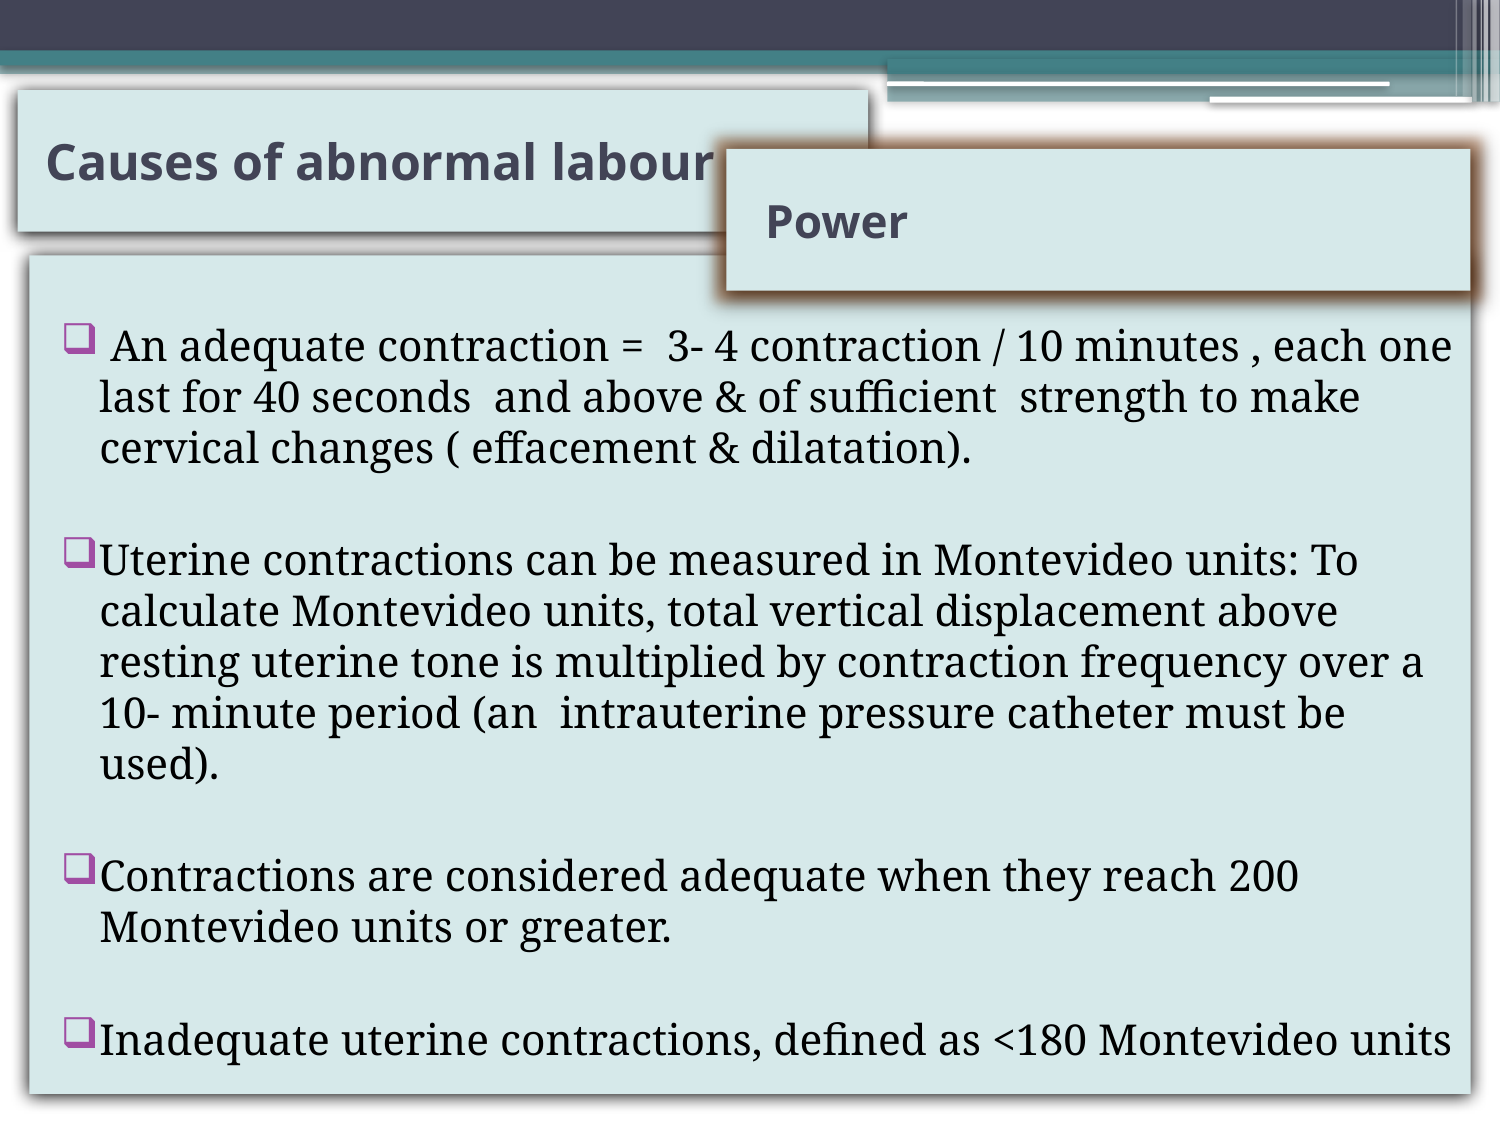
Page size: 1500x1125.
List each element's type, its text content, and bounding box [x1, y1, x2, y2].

title Causes of abnormal labour [17, 90, 869, 232]
list An adequate contraction = 3- 4 contraction / 10 minutes , each one last for 40 seconds and above & of sufficient strength to make cervical changes ( effacement & dilatation). Uterine contractions can be measured in Montevideo units: To calculate Montevideo units, total vertical displacement above resting uterine tone is multiplied by contraction frequency over a 10- minute period (an intrauterine pressure catheter must be used). Contractions are considered adequate when they reach 200 Montevideo units or greater. Inadequate uterine contractions, defined as <180 Montevideo units [29, 255, 1471, 1094]
text_box Power [726, 148, 1471, 291]
